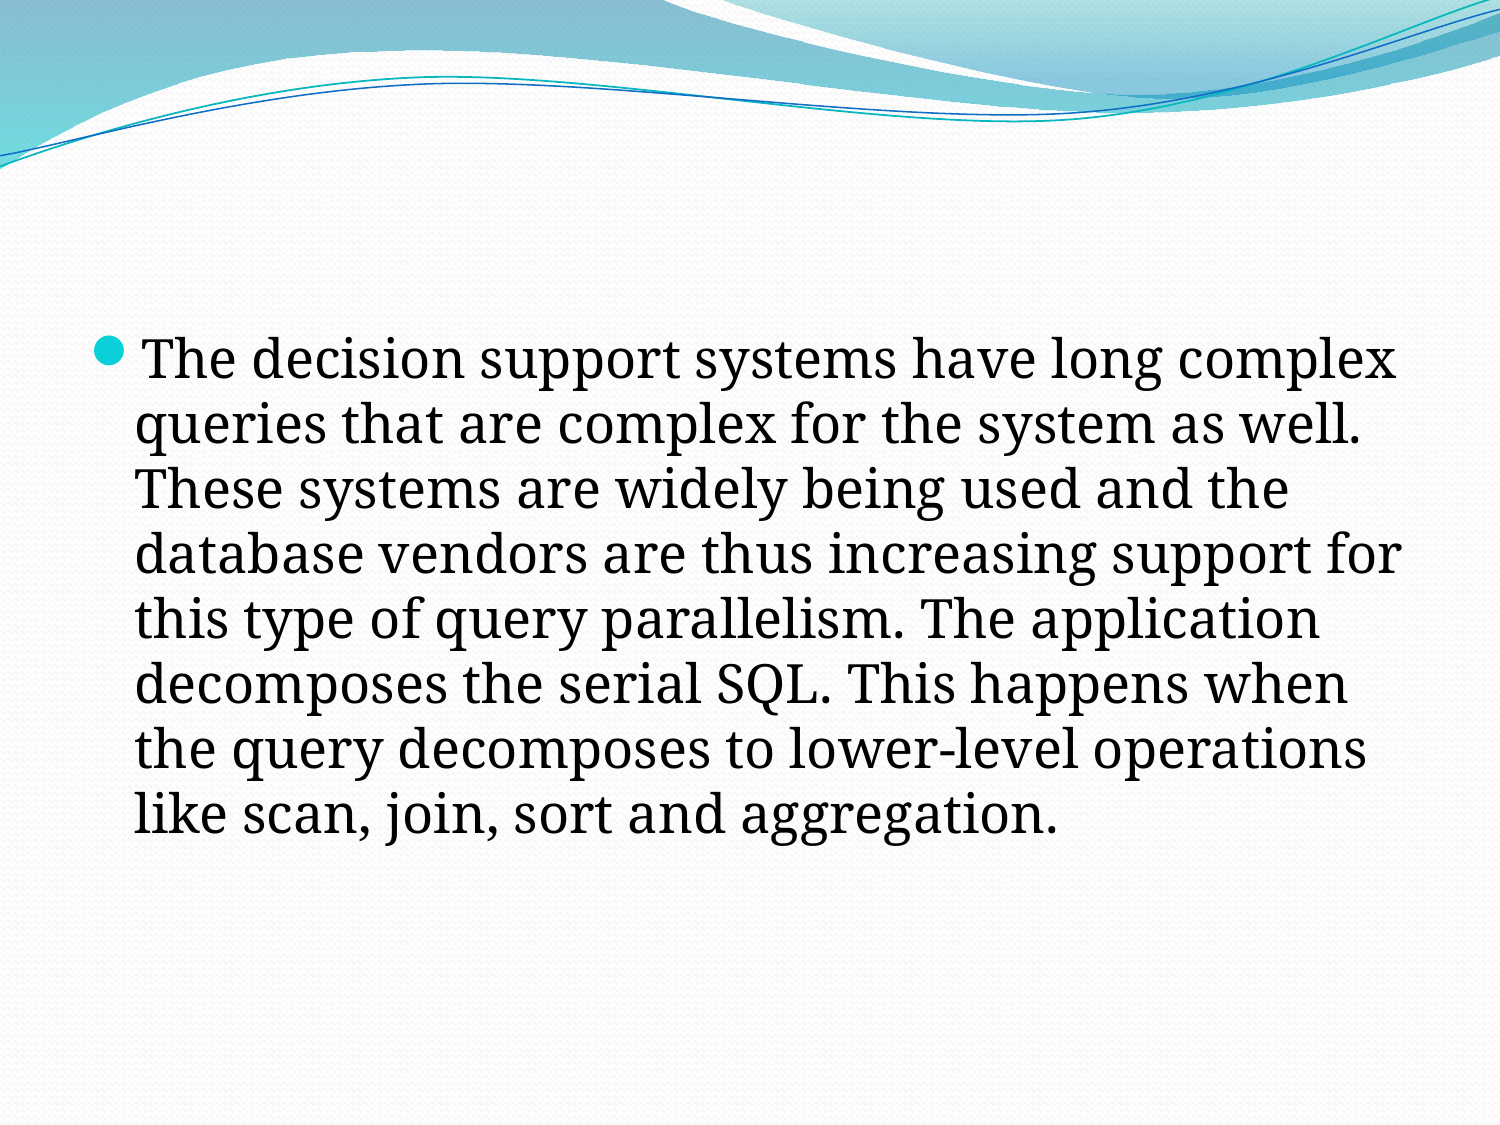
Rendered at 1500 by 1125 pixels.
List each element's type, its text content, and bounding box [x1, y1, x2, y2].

list The decision support systems have long complex queries that are complex for the system as well. These systems are widely being used and the database vendors are thus increasing support for this type of query parallelism. The application decomposes the serial SQL. This happens when the query decomposes to lower-level operations like scan, join, sort and aggregation. [75, 317, 1425, 1038]
